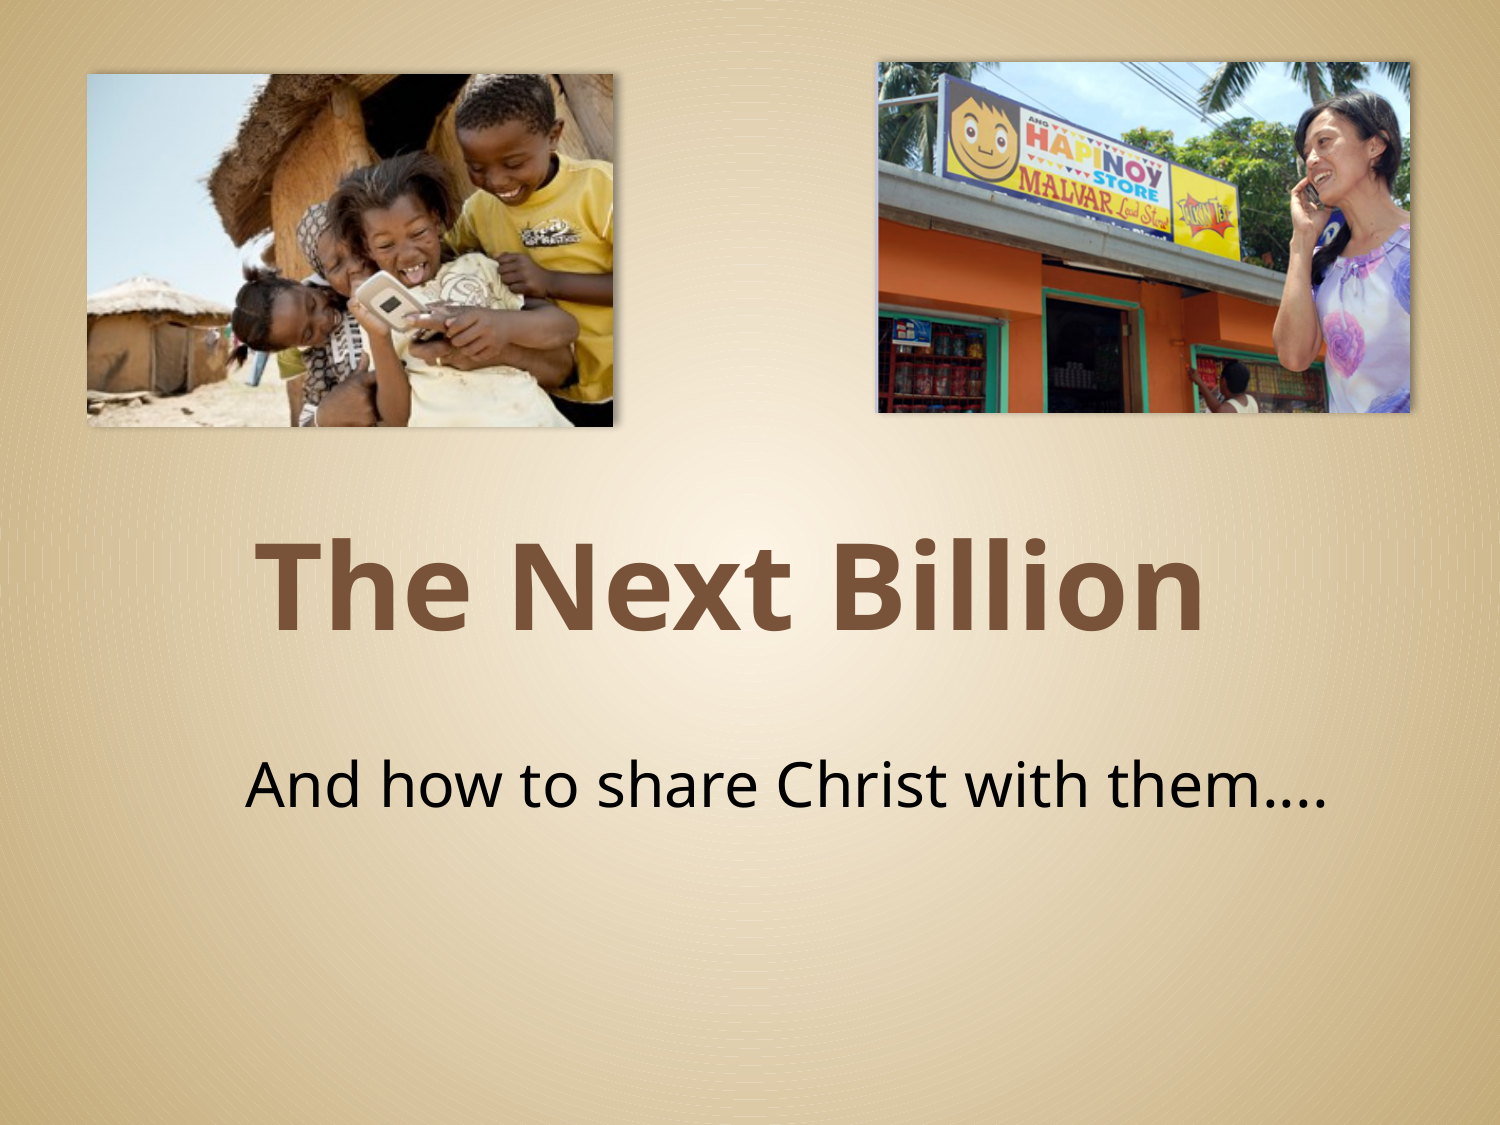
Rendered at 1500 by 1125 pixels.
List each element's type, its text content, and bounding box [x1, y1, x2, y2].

subtitle And how to share Christ with them.... [225, 737, 1352, 888]
picture [87, 74, 613, 427]
picture [875, 62, 1410, 413]
title The Next Billion [187, 512, 1275, 663]
